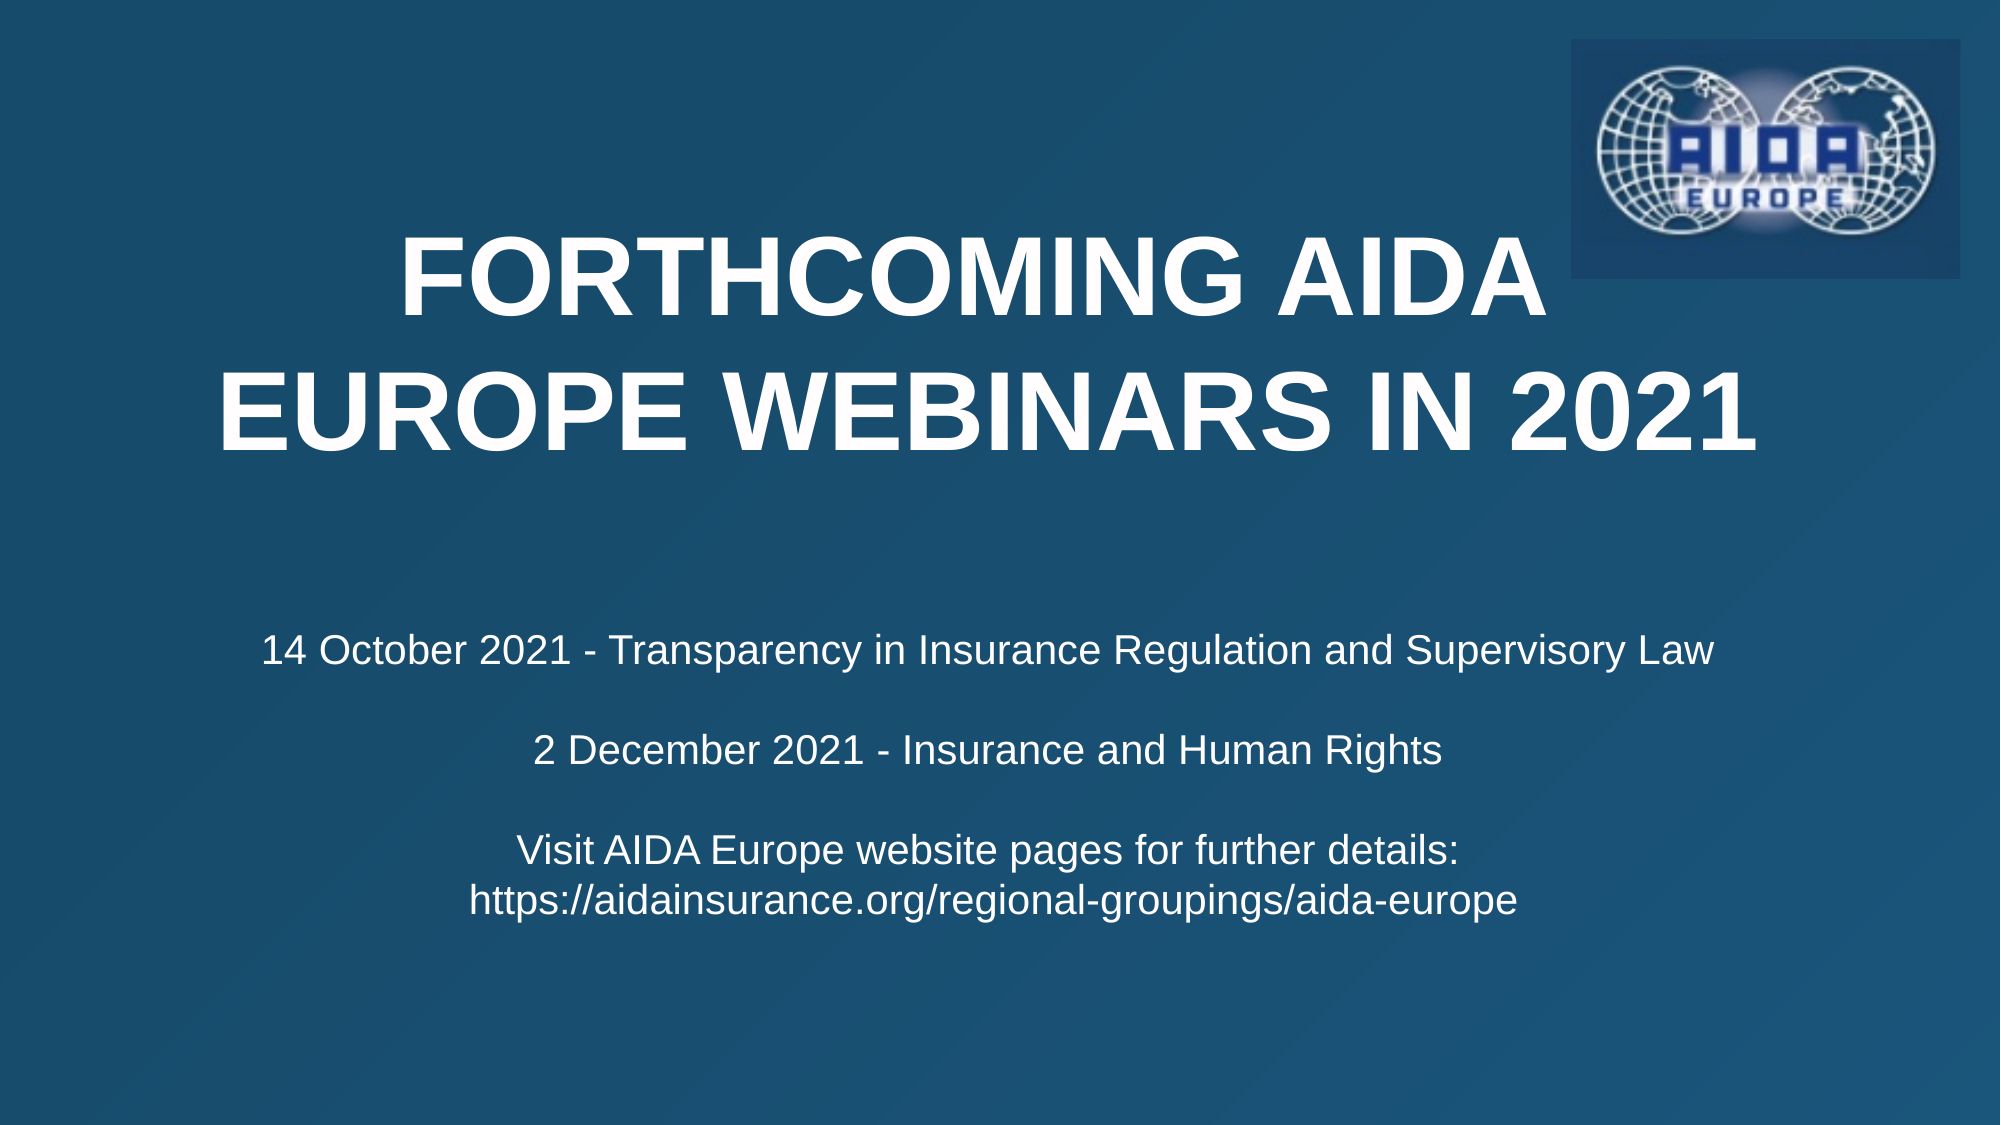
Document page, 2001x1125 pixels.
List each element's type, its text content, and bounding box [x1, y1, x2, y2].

text_box FORTHCOMING AIDA EUROPE WEBINARS IN 2021 14 October 2021 - Transparency in Insurance Regulation and Supervisory Law 2 December 2021 - Insurance and Human Rights Visit AIDA Europe website pages for further details: https://aidainsurance.org/regional-groupings/aida-europe [39, 195, 1937, 931]
picture [1571, 39, 1961, 279]
